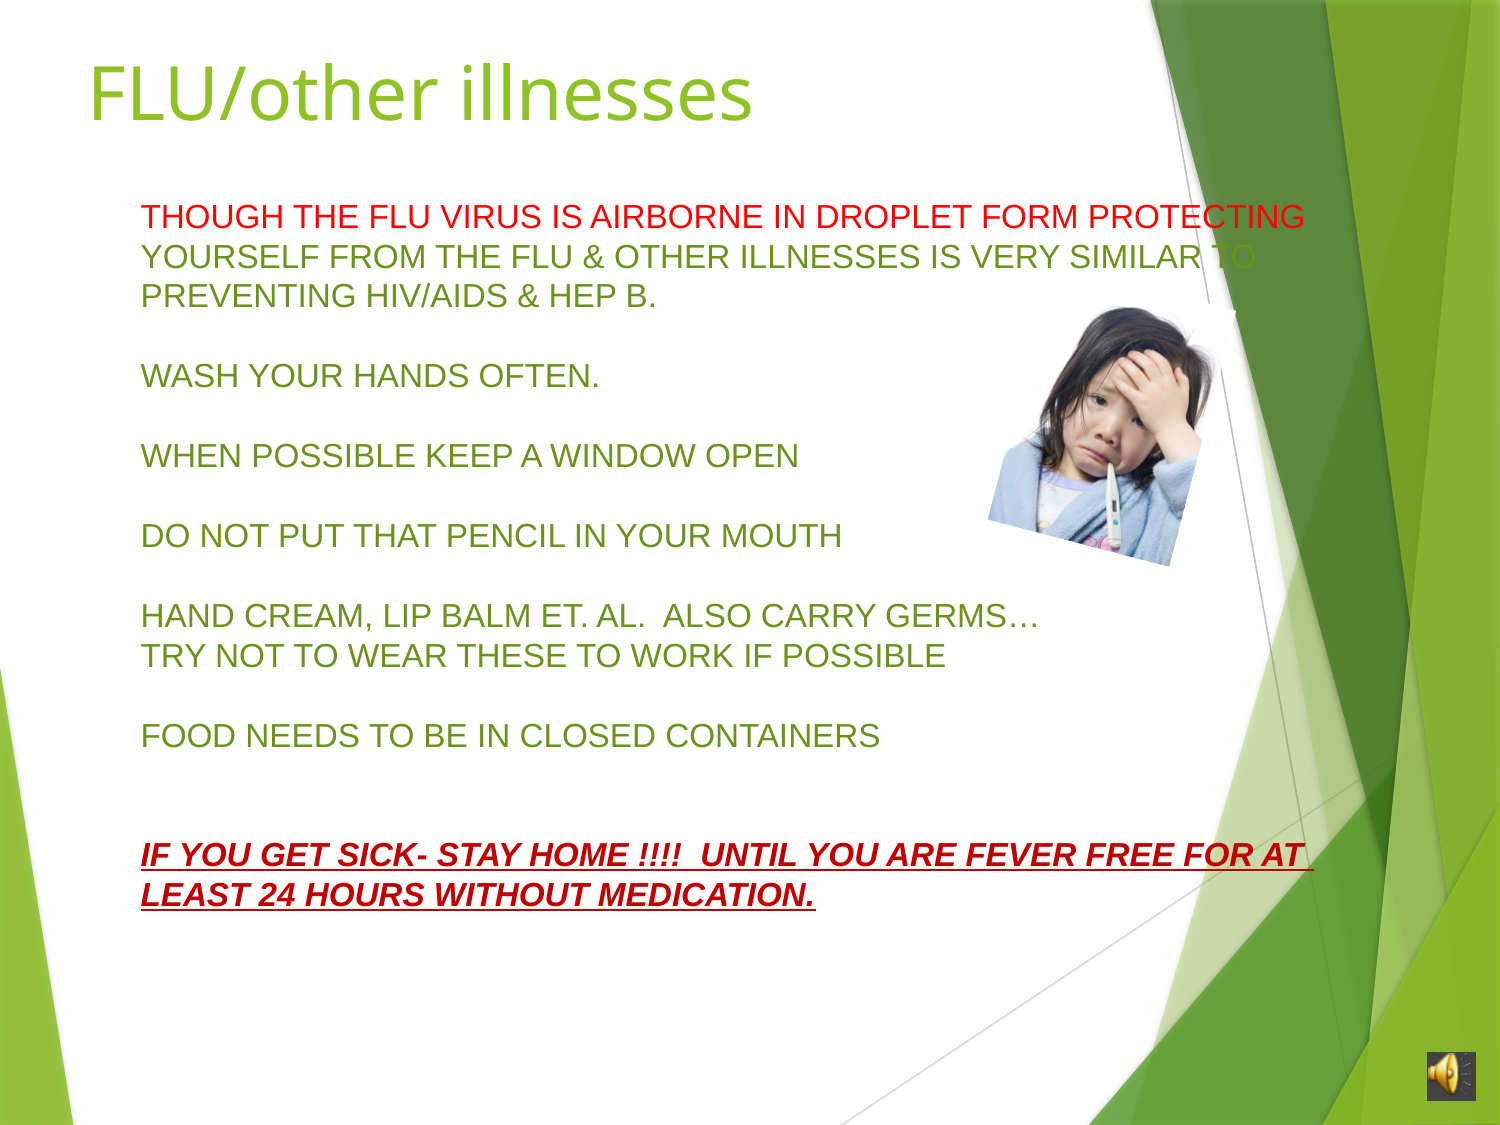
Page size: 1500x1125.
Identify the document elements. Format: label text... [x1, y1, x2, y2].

text_box THOUGH THE FLU VIRUS IS AIRBORNE IN DROPLET FORM PROTECTING YOURSELF FROM THE FLU & OTHER ILLNESSES IS VERY SIMILAR TO PREVENTING HIV/AIDS & HEP B. WASH YOUR HANDS OFTEN. WHEN POSSIBLE KEEP A WINDOW OPEN DO NOT PUT THAT PENCIL IN YOUR MOUTH HAND CREAM, LIP BALM ET. AL. ALSO CARRY GERMS… TRY NOT TO WEAR THESE TO WORK IF POSSIBLE FOOD NEEDS TO BE IN CLOSED CONTAINERS IF YOU GET SICK- STAY HOME !!!! UNTIL YOU ARE FEVER FREE FOR AT LEAST 24 HOURS WITHOUT MEDICATION. [125, 187, 1476, 961]
title FLU/other illnesses [72, 37, 1423, 226]
picture [988, 264, 1235, 566]
picture [1426, 1051, 1478, 1103]
